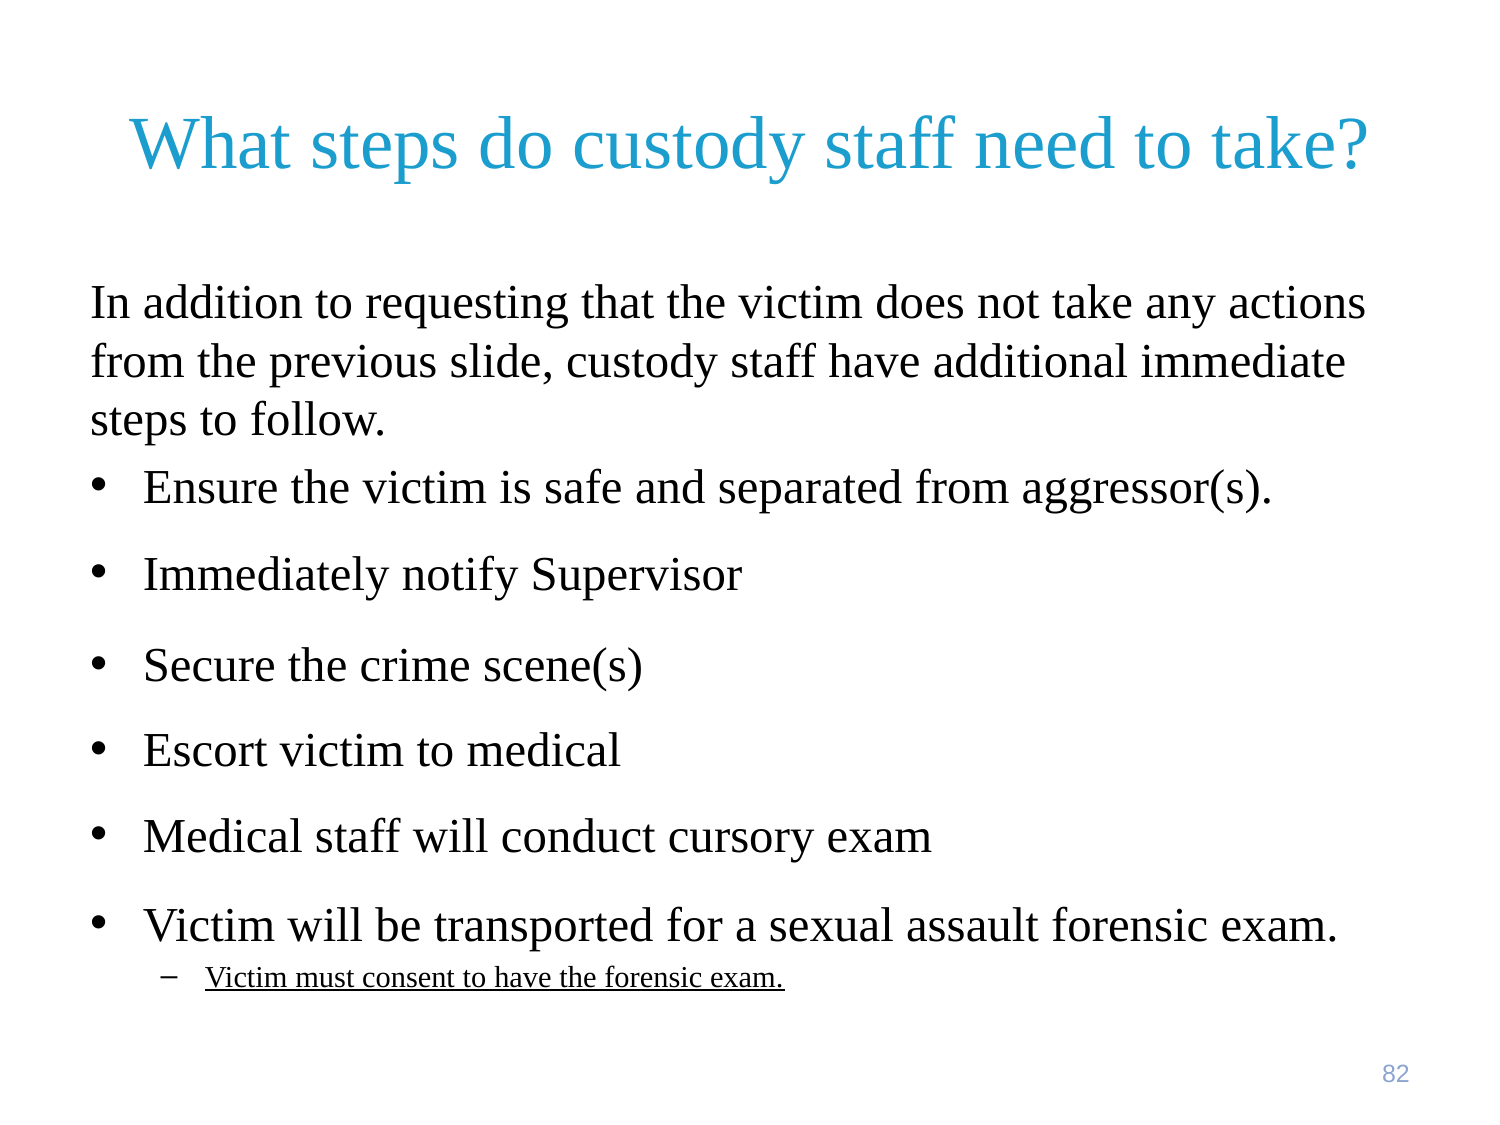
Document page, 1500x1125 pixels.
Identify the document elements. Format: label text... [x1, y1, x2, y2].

slide_number 82 [1074, 1042, 1425, 1103]
title What steps do custody staff need to take? [75, 45, 1425, 233]
list In addition to requesting that the victim does not take any actions from the previous slide, custody staff have additional immediate steps to follow. Ensure the victim is safe and separated from aggressor(s). Immediately notify Supervisor Secure the crime scene(s) Escort victim to medical Medical staff will conduct cursory exam Victim will be transported for a sexual assault forensic exam. Victim must consent to have the forensic exam. [75, 262, 1425, 1005]
